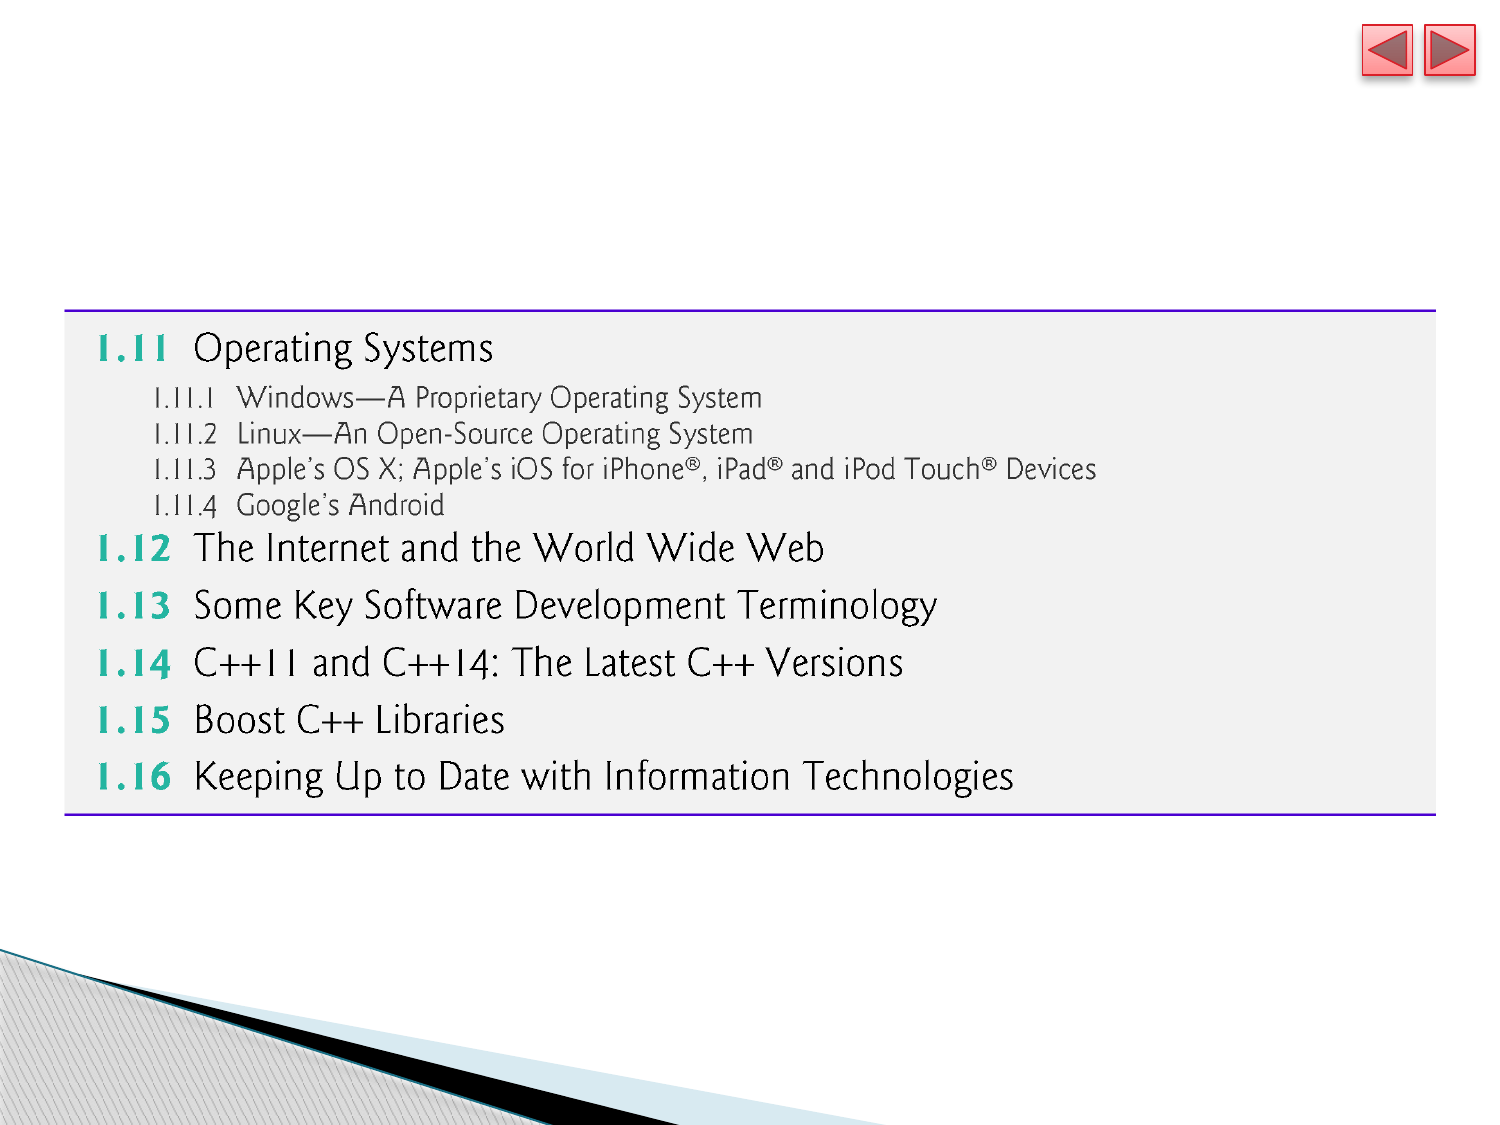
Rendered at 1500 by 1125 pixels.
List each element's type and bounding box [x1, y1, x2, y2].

picture [0, 244, 1500, 880]
